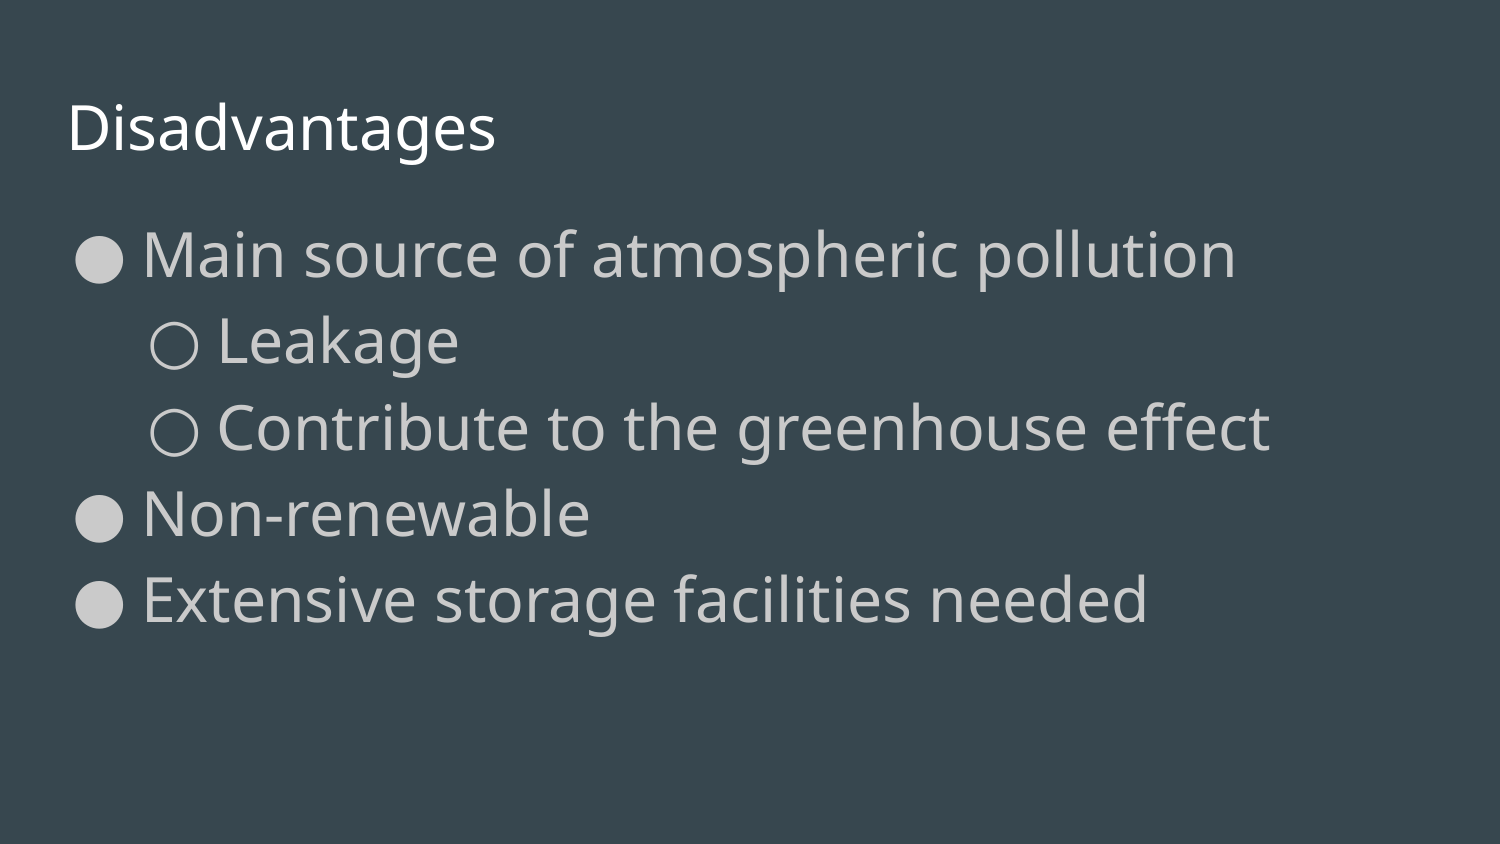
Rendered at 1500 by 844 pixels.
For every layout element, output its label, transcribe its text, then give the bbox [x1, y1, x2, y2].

list Main source of atmospheric pollution Leakage Contribute to the greenhouse effect Non-renewable Extensive storage facilities needed [51, 189, 1449, 750]
title Disadvantages [51, 72, 1449, 167]
